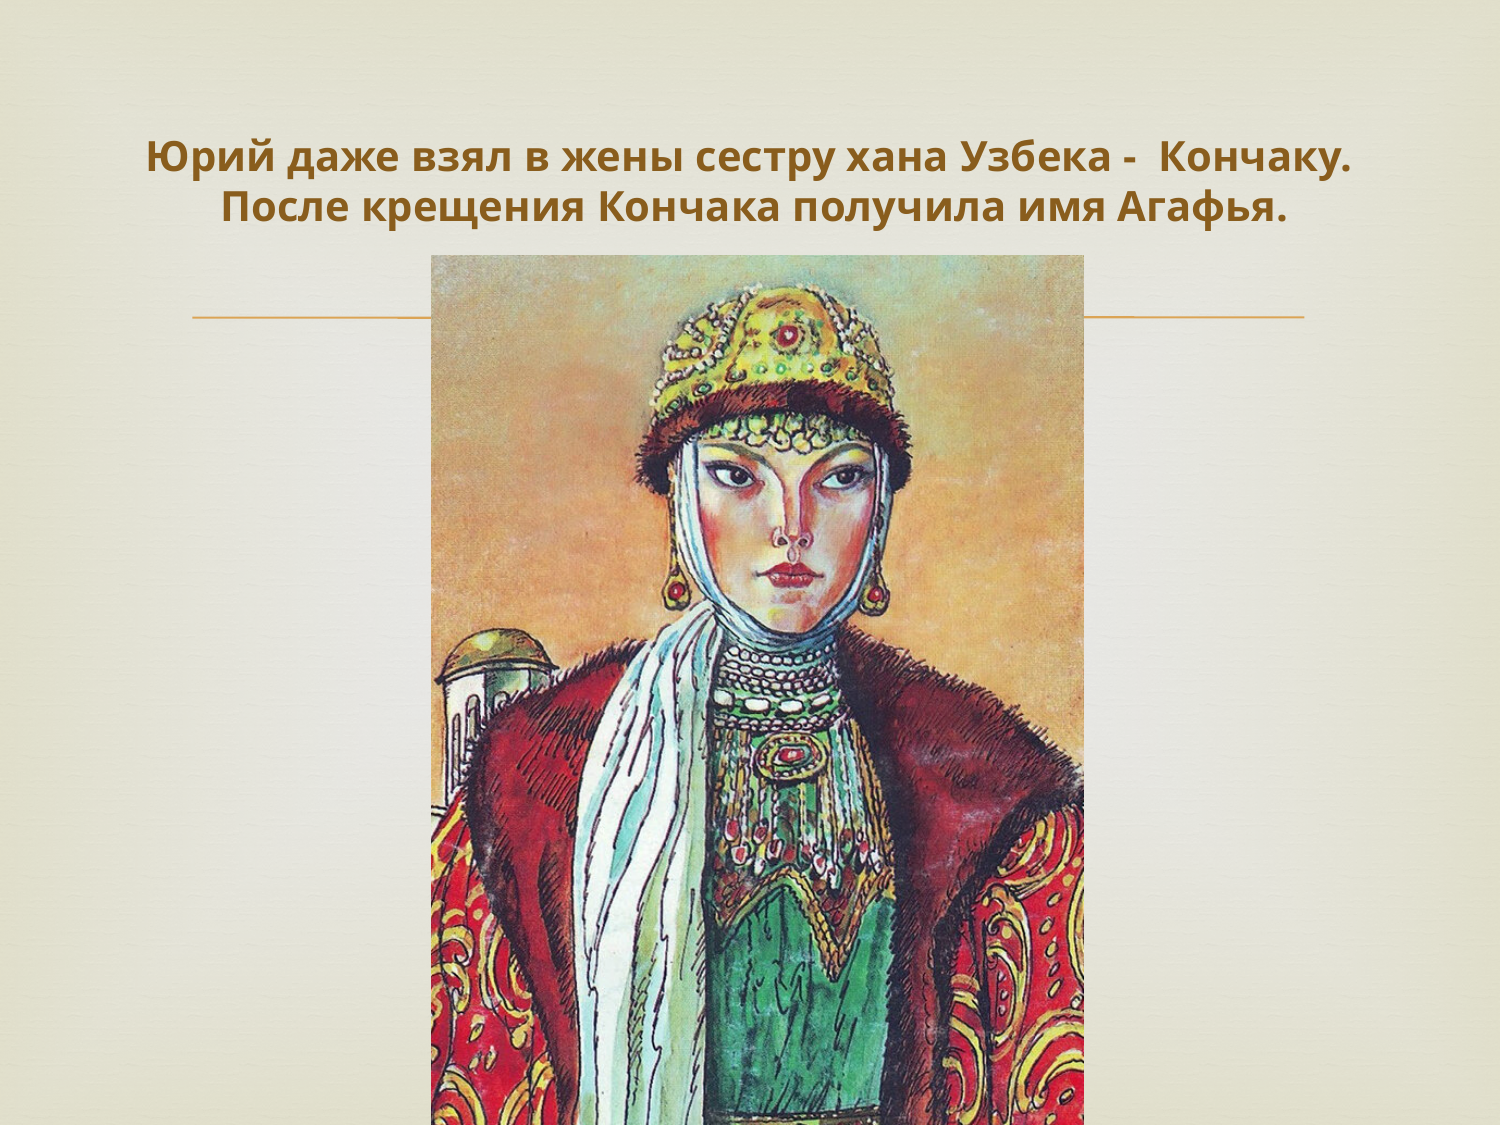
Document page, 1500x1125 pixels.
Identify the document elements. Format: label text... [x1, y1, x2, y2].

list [430, 255, 1084, 1125]
title Юрий даже взял в жены сестру хана Узбека - Кончаку. После крещения Кончака получила имя Агафья. [112, 93, 1386, 267]
